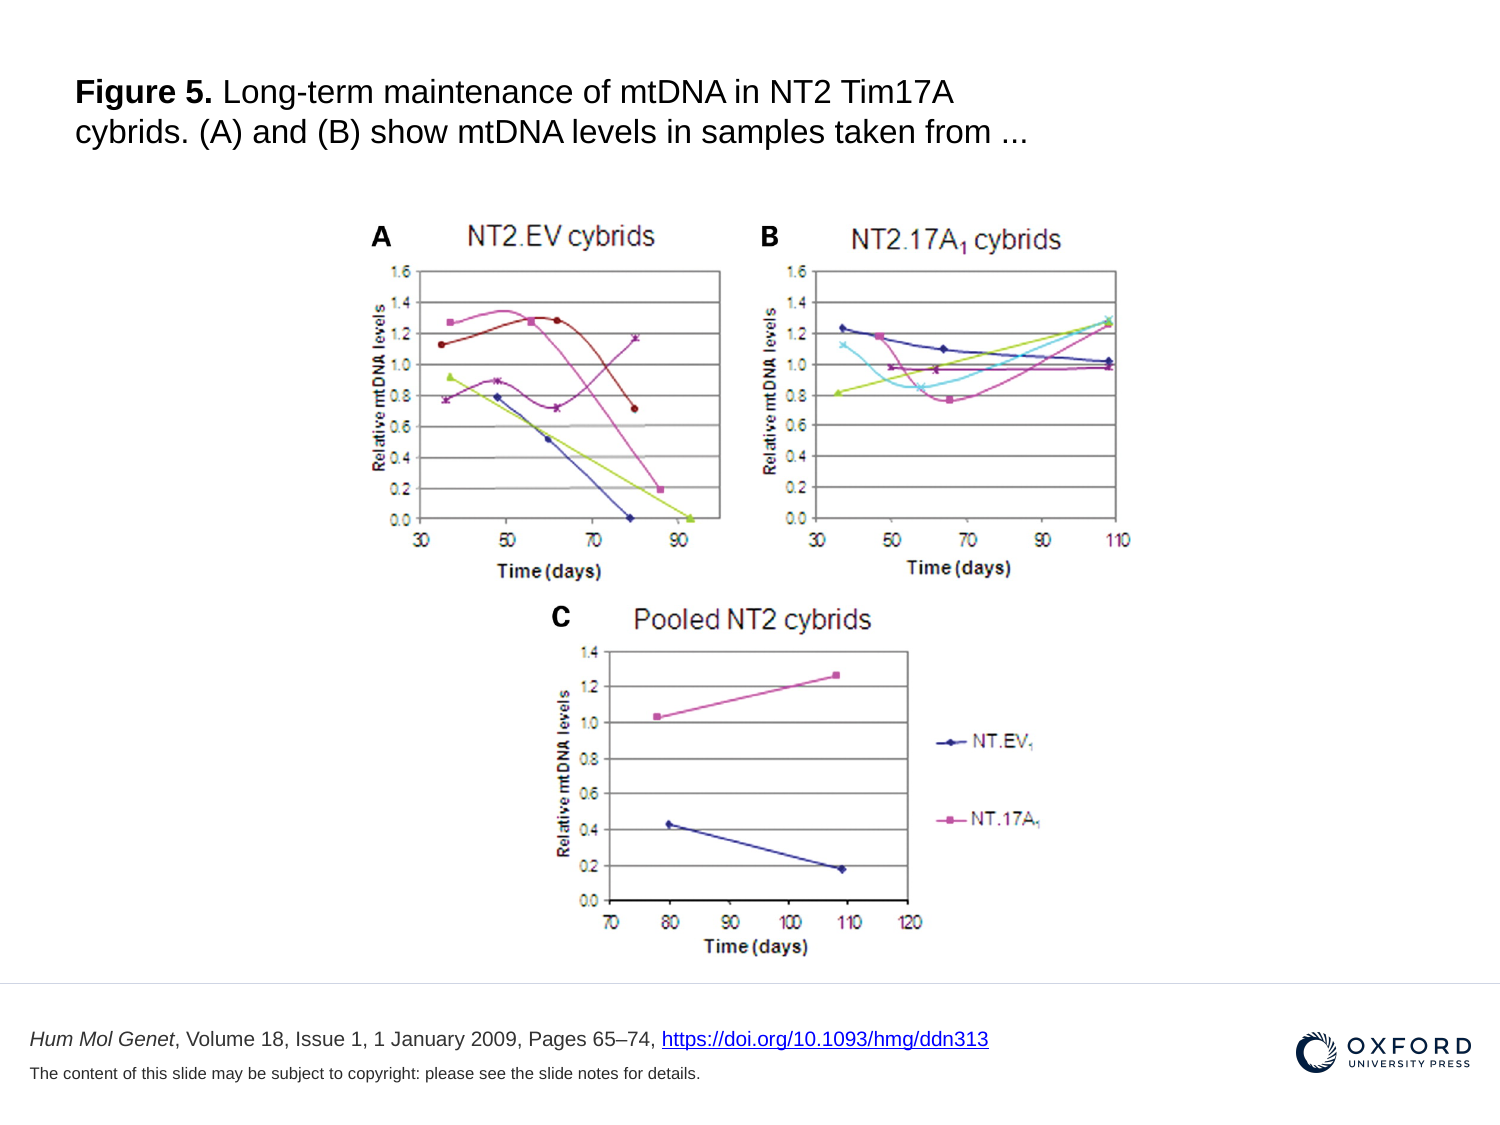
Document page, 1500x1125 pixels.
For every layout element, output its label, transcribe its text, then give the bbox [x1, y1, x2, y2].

title Figure 5. Long-term maintenance of mtDNA in NT2 Tim17A cybrids. (A) and (B) show mtDNA levels in samples taken from ... [75, 69, 1078, 171]
footer Hum Mol Genet, Volume 18, Issue 1, 1 January 2009, Pages 65–74, https://doi.org/10.1093/hmg/ddn313 The content of this slide may be subject to copyright: please see the slide notes for details. [0, 983, 1260, 1125]
picture [370, 224, 1131, 957]
picture [1296, 1032, 1471, 1073]
